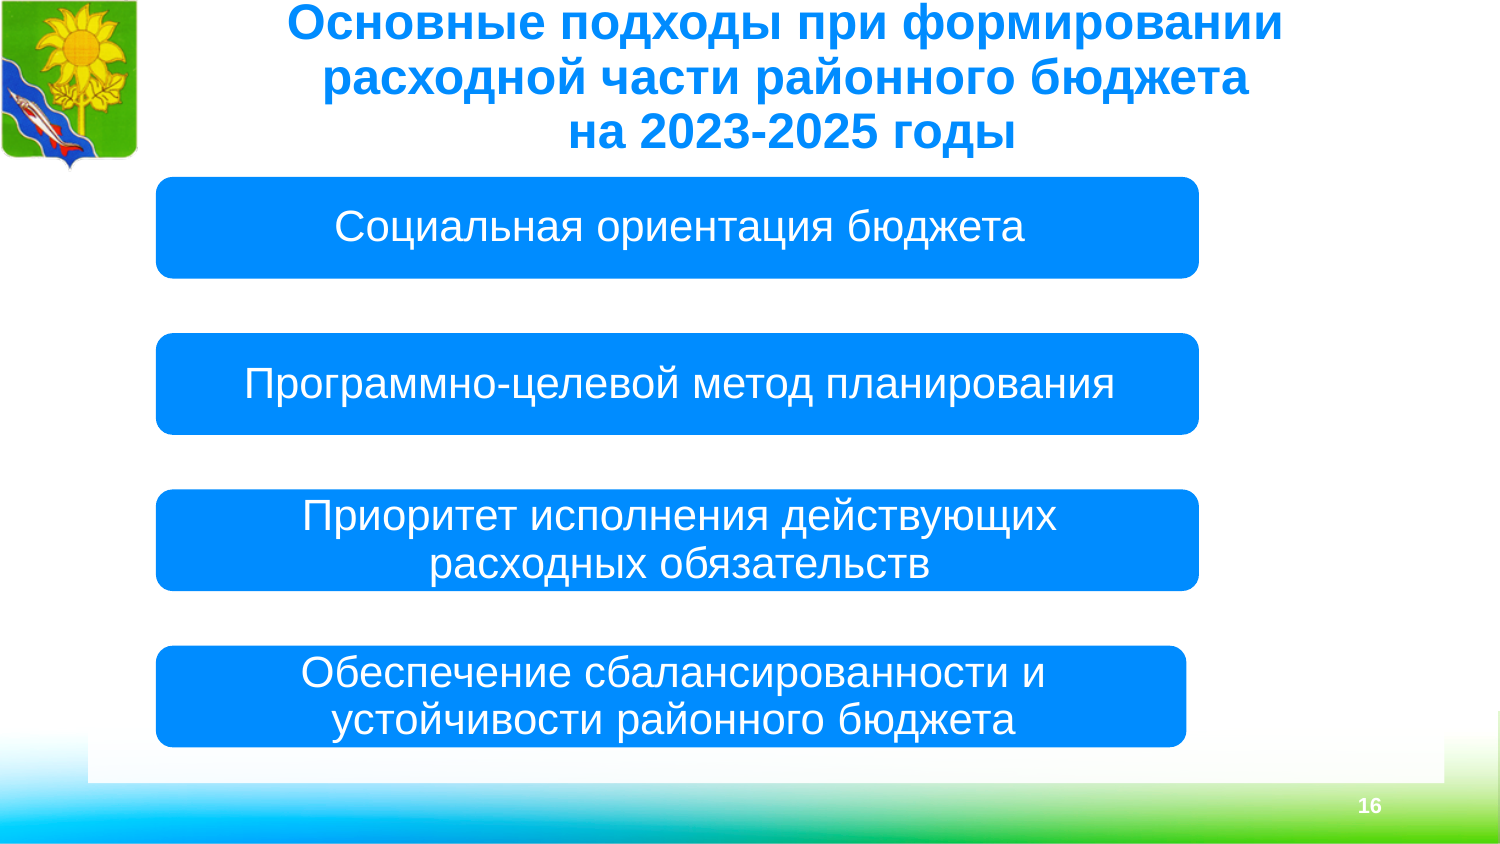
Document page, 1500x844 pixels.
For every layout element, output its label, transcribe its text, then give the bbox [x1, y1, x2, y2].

title Основные подходы при формировании расходной части районного бюджета на 2023-2025 годы [139, 26, 1433, 173]
picture [0, 0, 139, 174]
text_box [88, 173, 1445, 787]
slide_number 16 [1059, 787, 1397, 827]
picture [0, 710, 1500, 844]
